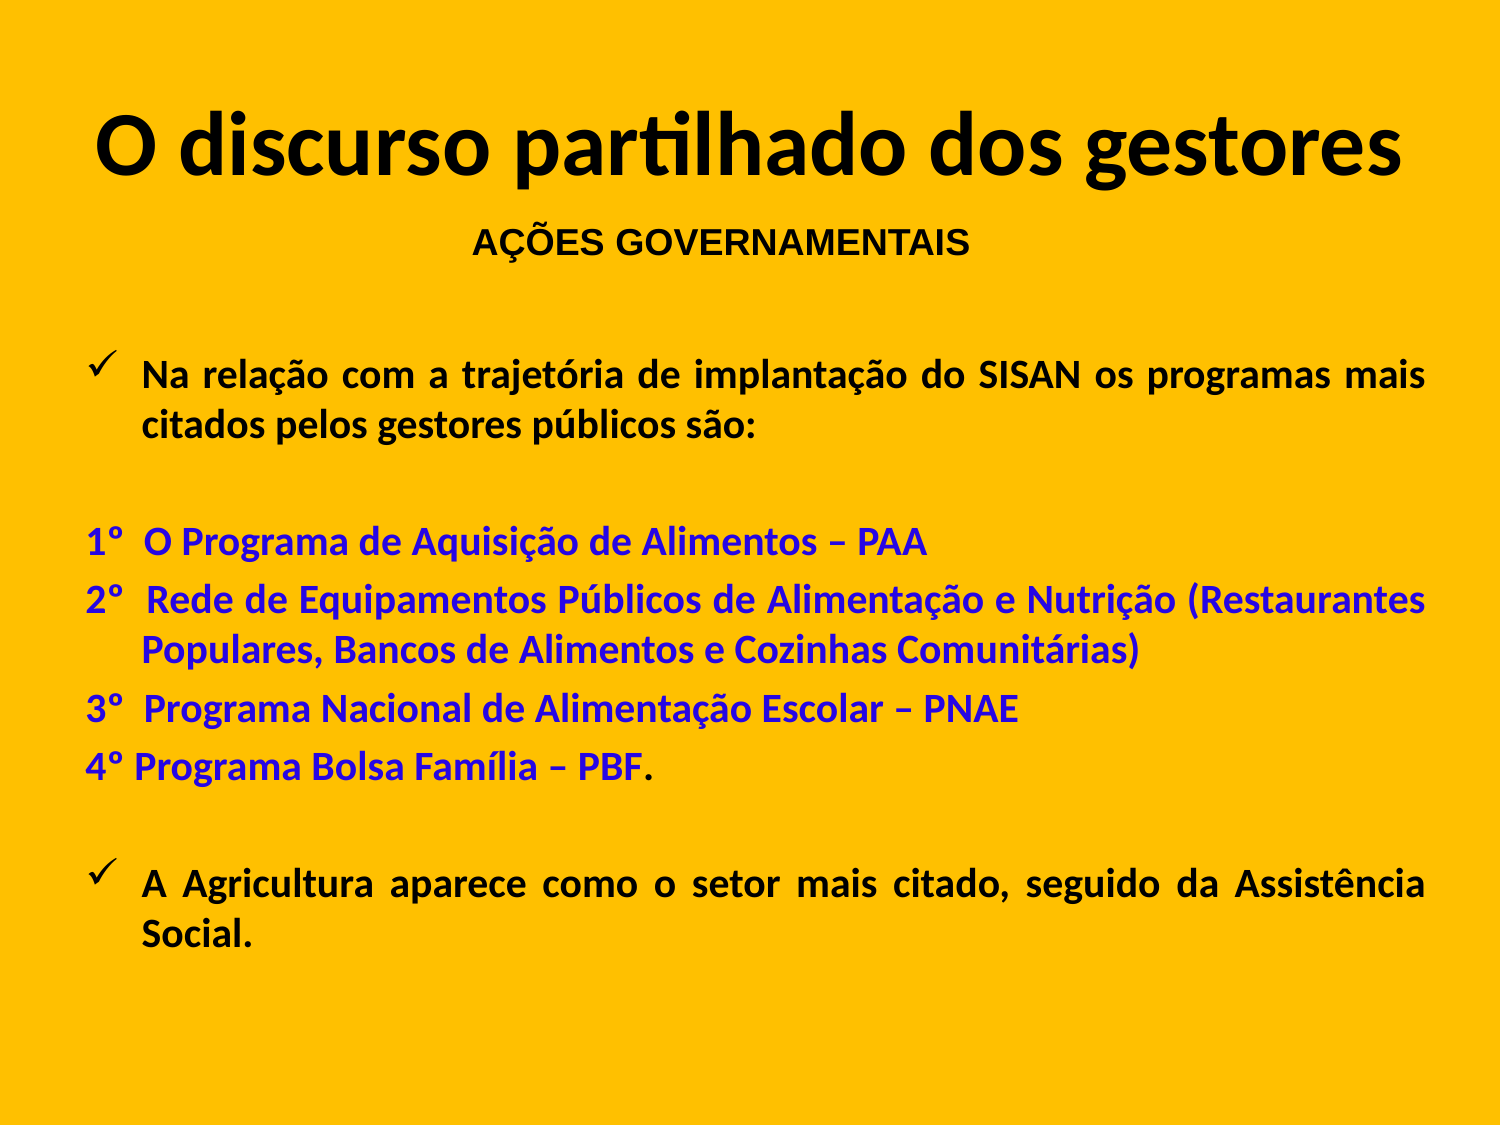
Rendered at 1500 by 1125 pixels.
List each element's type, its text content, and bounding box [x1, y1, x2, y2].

title O discurso partilhado dos gestores [74, 44, 1426, 233]
text_box AÇÕES GOVERNAMENTAIS [456, 210, 1032, 271]
list Na relação com a trajetória de implantação do SISAN os programas mais citados pelos gestores públicos são: 1º O Programa de Aquisição de Alimentos – PAA 2º Rede de Equipamentos Públicos de Alimentação e Nutrição (Restaurantes Populares, Bancos de Alimentos e Cozinhas Comunitárias) 3º Programa Nacional de Alimentação Escolar – PNAE 4º Programa Bolsa Família – PBF. A Agricultura aparece como o setor mais citado, seguido da Assistência Social. [70, 280, 1442, 1055]
